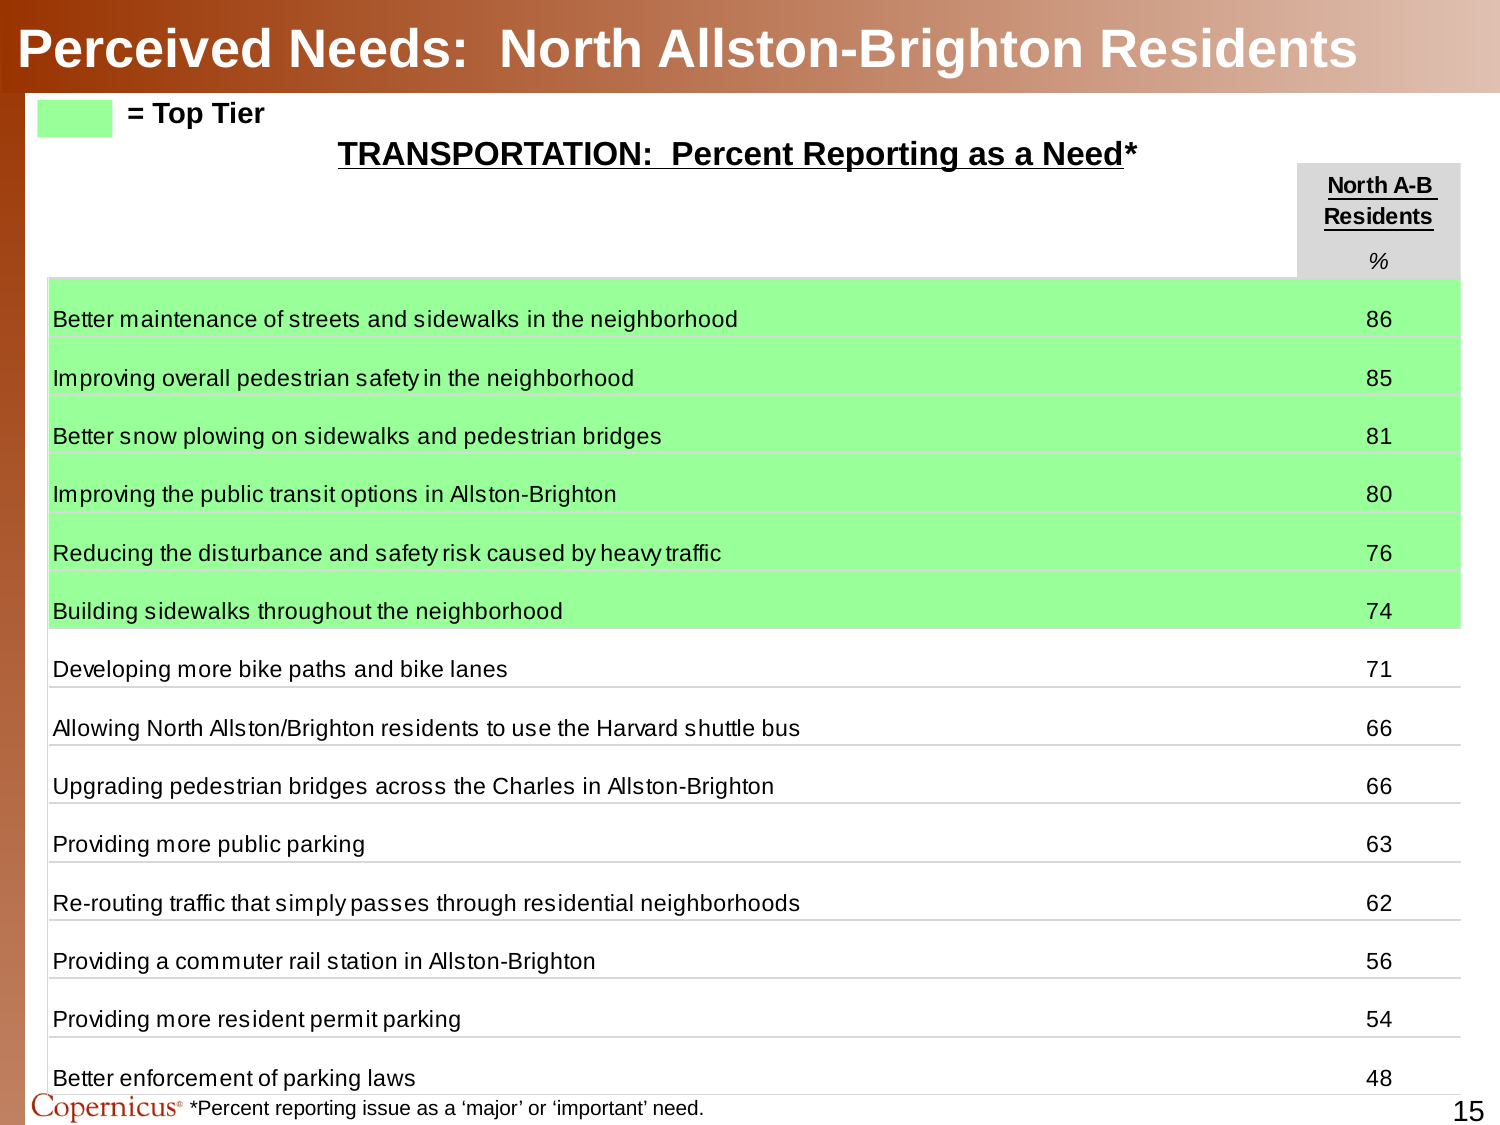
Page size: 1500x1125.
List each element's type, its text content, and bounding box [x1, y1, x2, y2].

title Perceived Needs: North Allston-Brighton Residents [2, 0, 1500, 93]
text_box = Top Tier [112, 87, 388, 138]
text_box [35, 98, 114, 140]
text_box *Percent reporting issue as a ‘major’ or ‘important’ need. [174, 1104, 1350, 1125]
picture [29, 162, 1463, 1125]
slide_number 14 [1350, 1084, 1500, 1125]
text_box TRANSPORTATION: Percent Reporting as a Need* [125, 124, 1350, 160]
